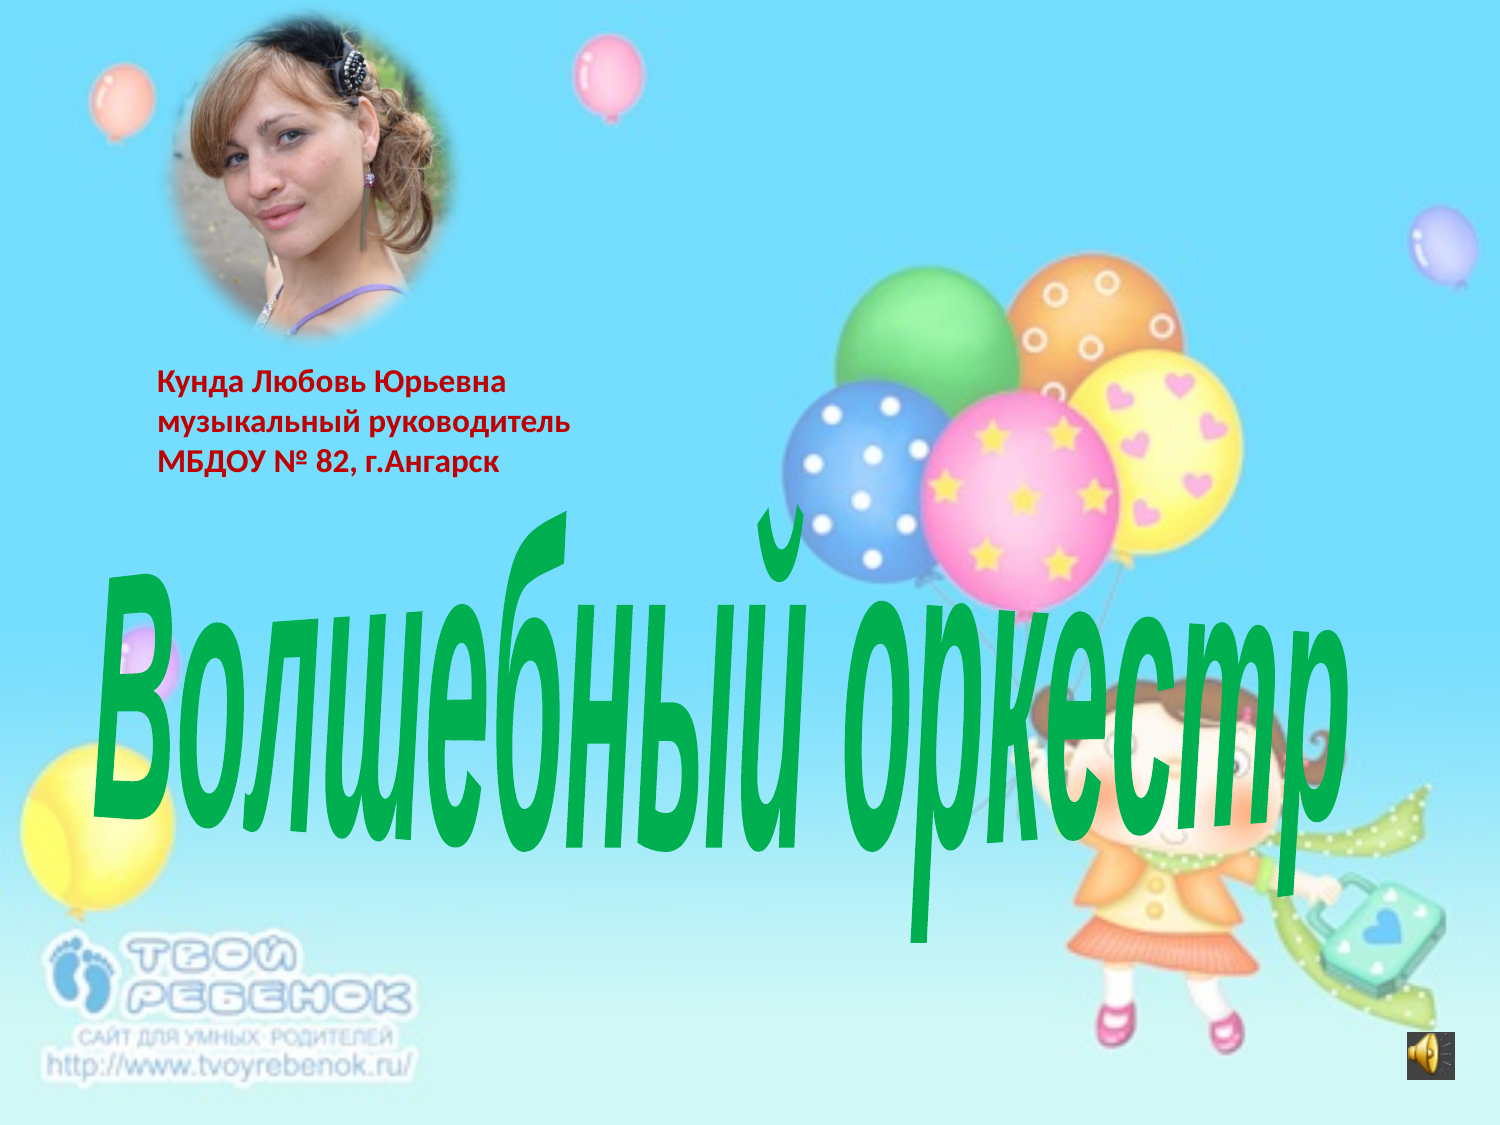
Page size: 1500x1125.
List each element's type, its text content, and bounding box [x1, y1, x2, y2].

picture [152, 0, 469, 357]
text_box Кунда Любовь Юрьевна музыкальный руководитель МБДОУ № 82, г.Ангарск [142, 351, 587, 486]
picture [1406, 1031, 1457, 1082]
